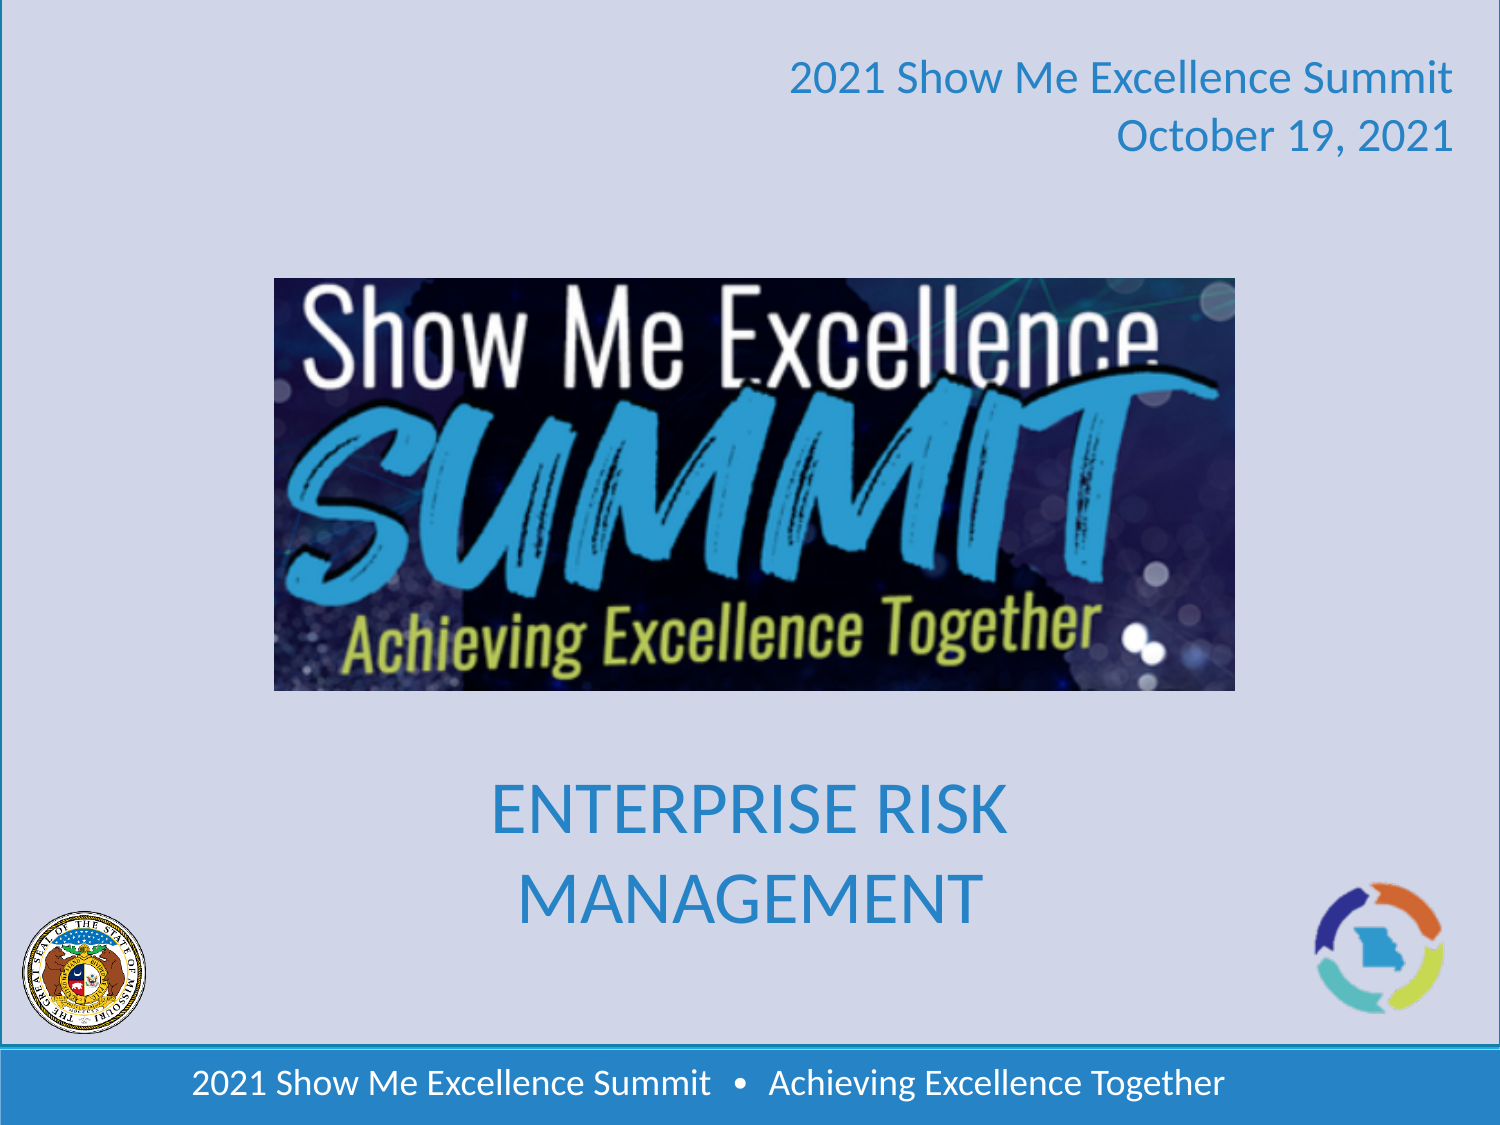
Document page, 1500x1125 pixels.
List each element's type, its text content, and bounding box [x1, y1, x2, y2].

picture [274, 277, 1236, 692]
text_box 2021 Show Me Excellence Summit ∙ Achieving Excellence Together [113, 1050, 1304, 1111]
picture [1275, 865, 1490, 1034]
picture [22, 910, 146, 1034]
text_box ENTERPRISE RISK MANAGEMENT [246, 751, 1255, 1037]
text_box [0, 0, 1500, 1047]
text_box 2021 Show Me Excellence Summit October 19, 2021 [582, 38, 1469, 168]
